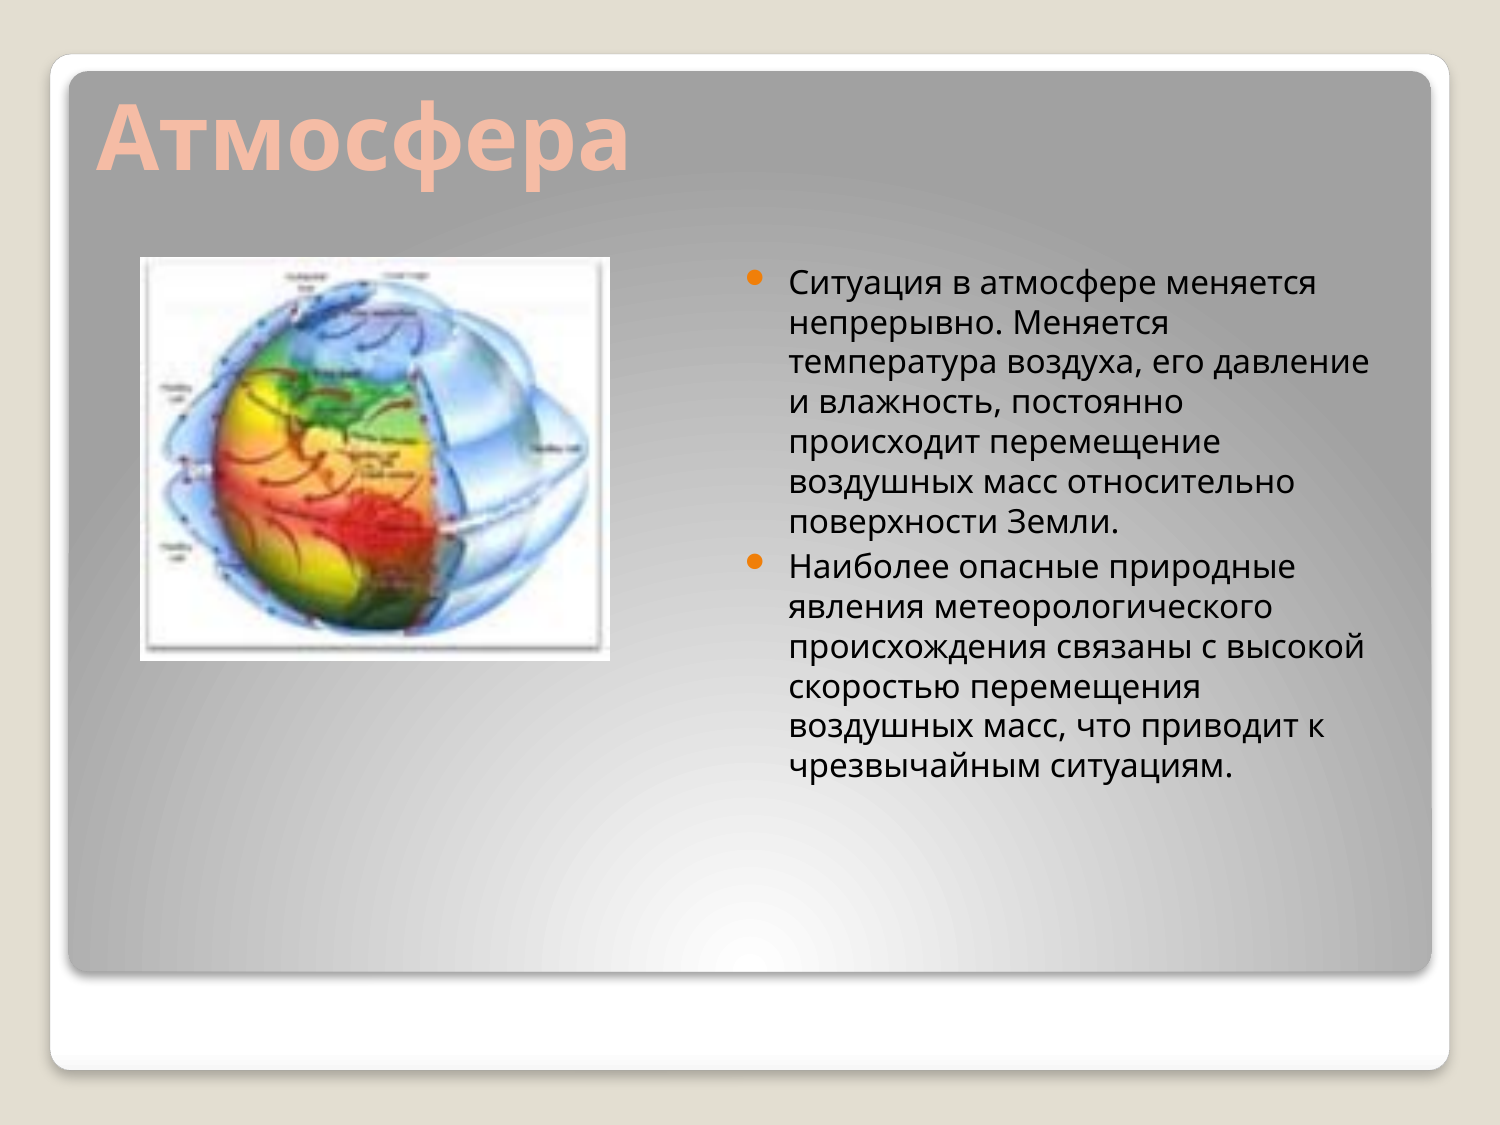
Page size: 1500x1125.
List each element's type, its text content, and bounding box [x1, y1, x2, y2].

list Ситуация в атмосфере меняется непрерывно. Меняется температура воздуха, его давление и влажность, постоянно происходит перемещение воздушных масс относительно поверхности Земли. Наиболее опасные природные явления метеорологического происхождения связаны с высокой скоростью перемещения воздушных масс, что приводит к чрезвычайным ситуациям. [714, 246, 1390, 1057]
picture [140, 257, 610, 661]
title Атмосфера [82, 23, 1425, 196]
